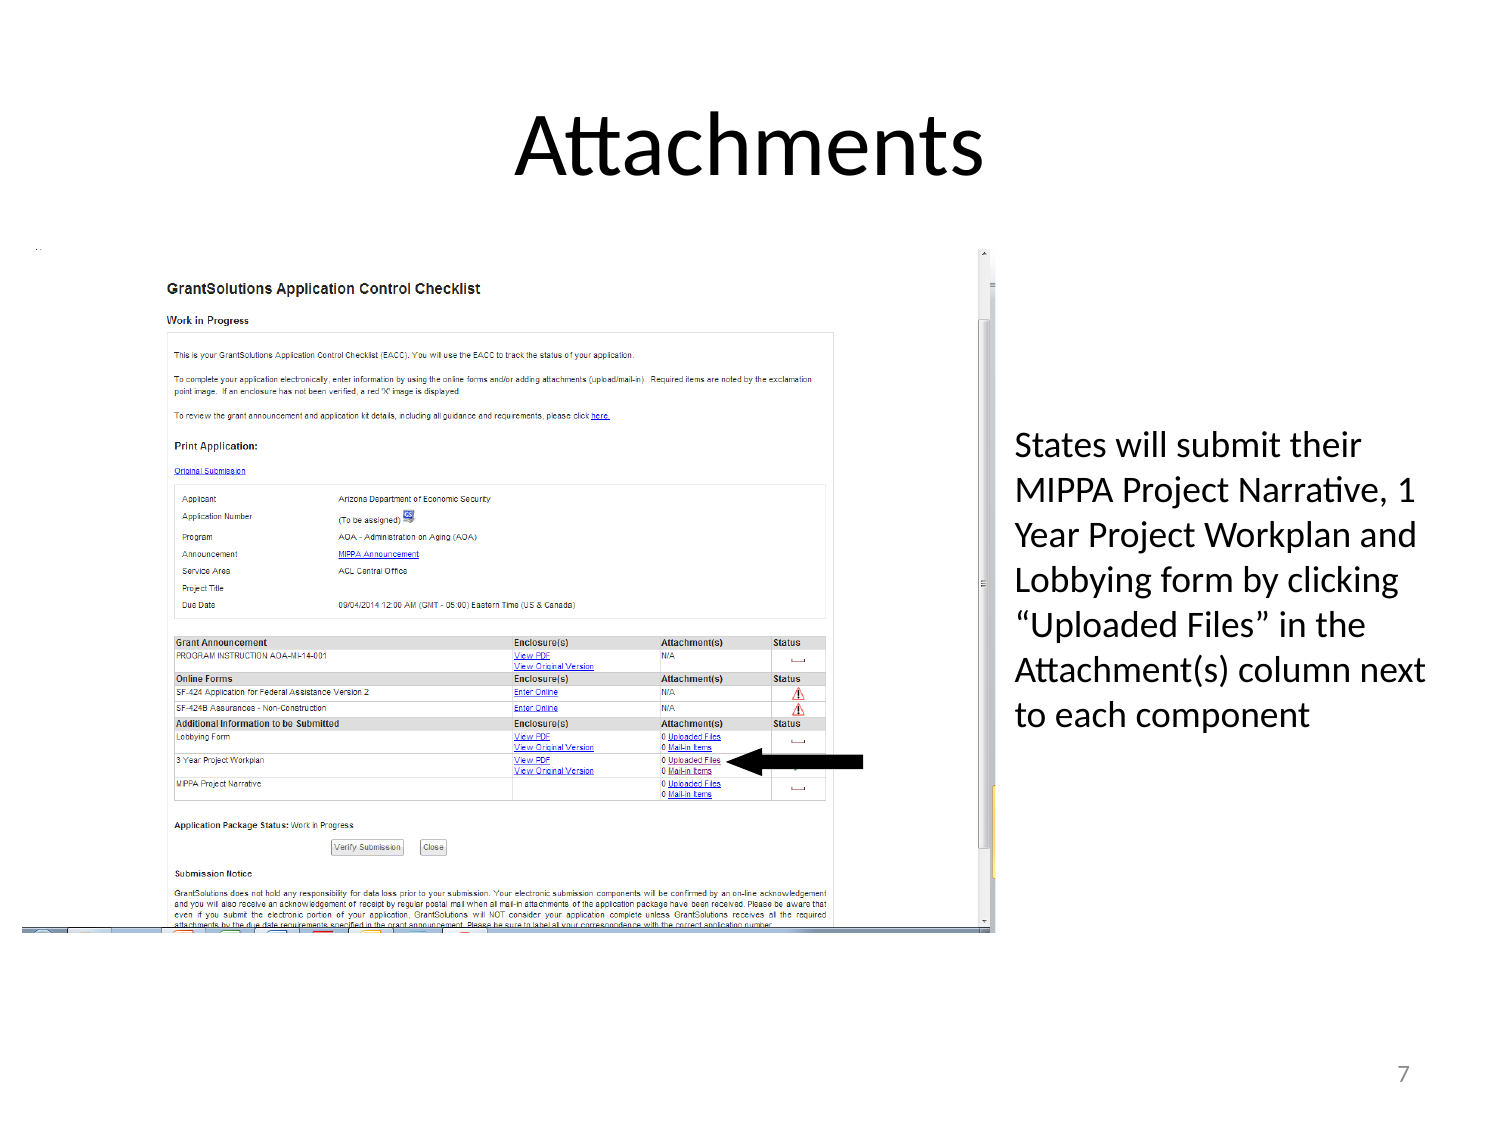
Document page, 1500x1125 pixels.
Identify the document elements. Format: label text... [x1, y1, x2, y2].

text_box States will submit their MIPPA Project Narrative, 1 Year Project Workplan and Lobbying form by clicking “Uploaded Files” in the Attachment(s) column next to each component [999, 412, 1450, 743]
picture [21, 249, 996, 933]
title Attachments [75, 45, 1425, 233]
slide_number 7 [1074, 1042, 1425, 1103]
